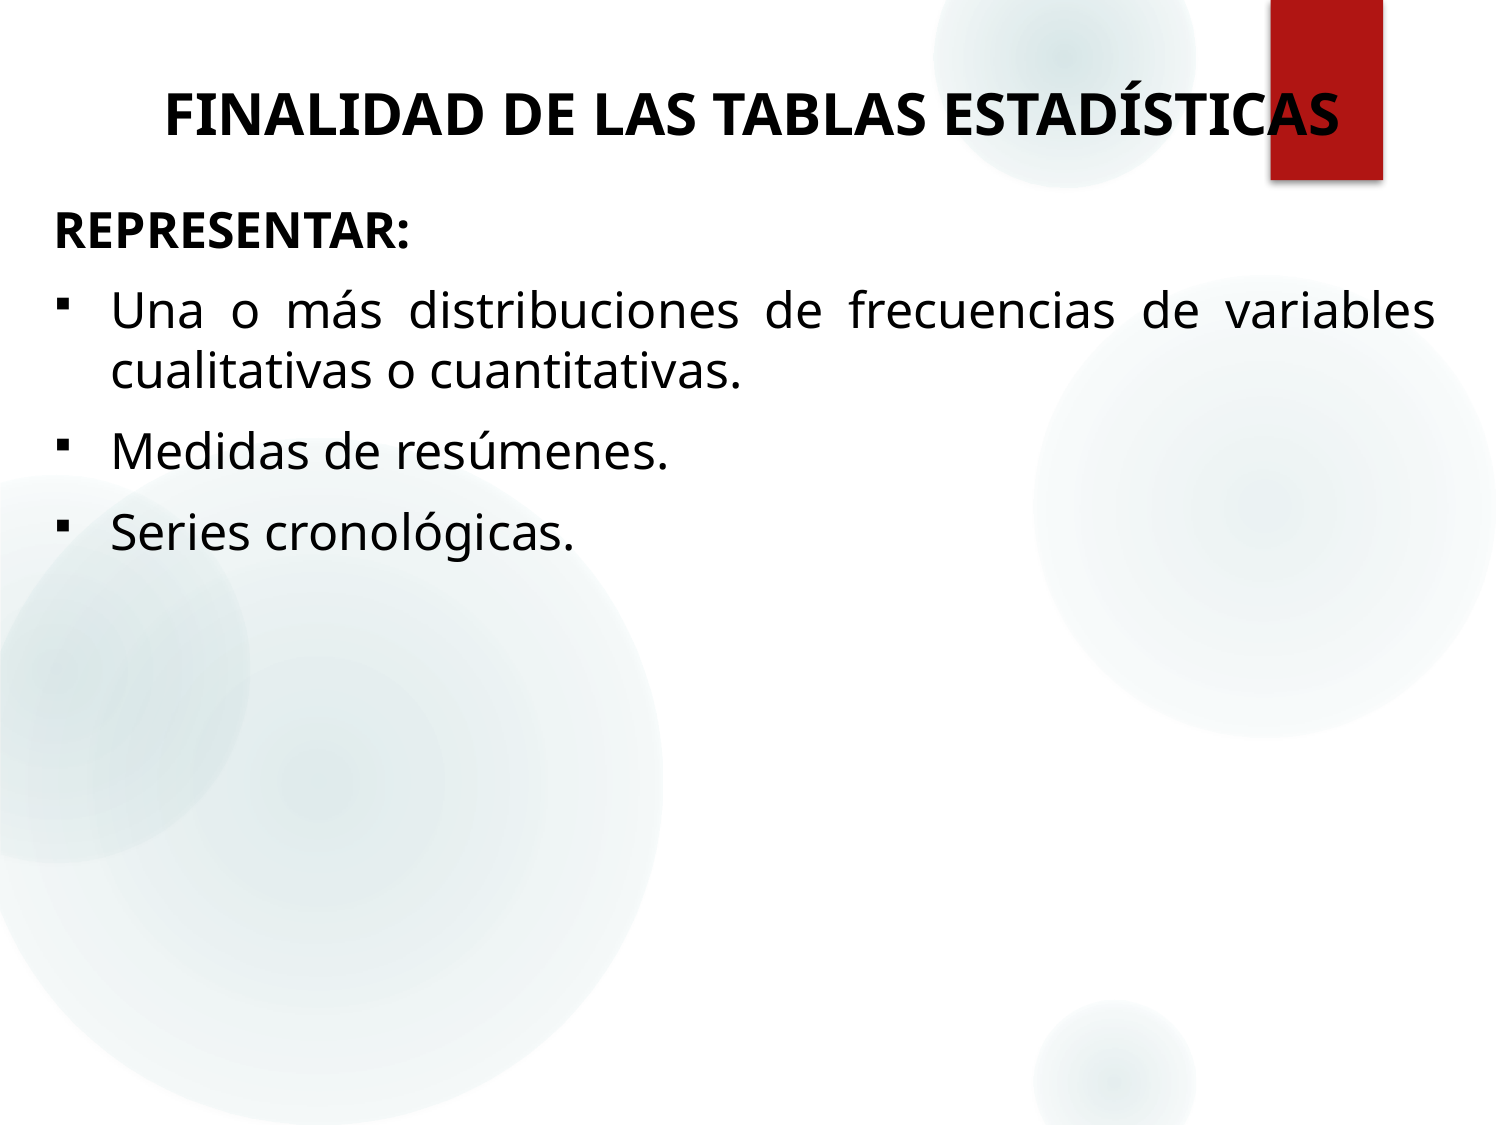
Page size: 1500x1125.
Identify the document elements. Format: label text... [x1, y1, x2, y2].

title FINALIDAD DE LAS TABLAS ESTADÍSTICAS [76, 69, 1427, 174]
list REPRESENTAR: Una o más distribuciones de frecuencias de variables cualitativas o cuantitativas. Medidas de resúmenes. Series cronológicas. [38, 190, 1452, 587]
